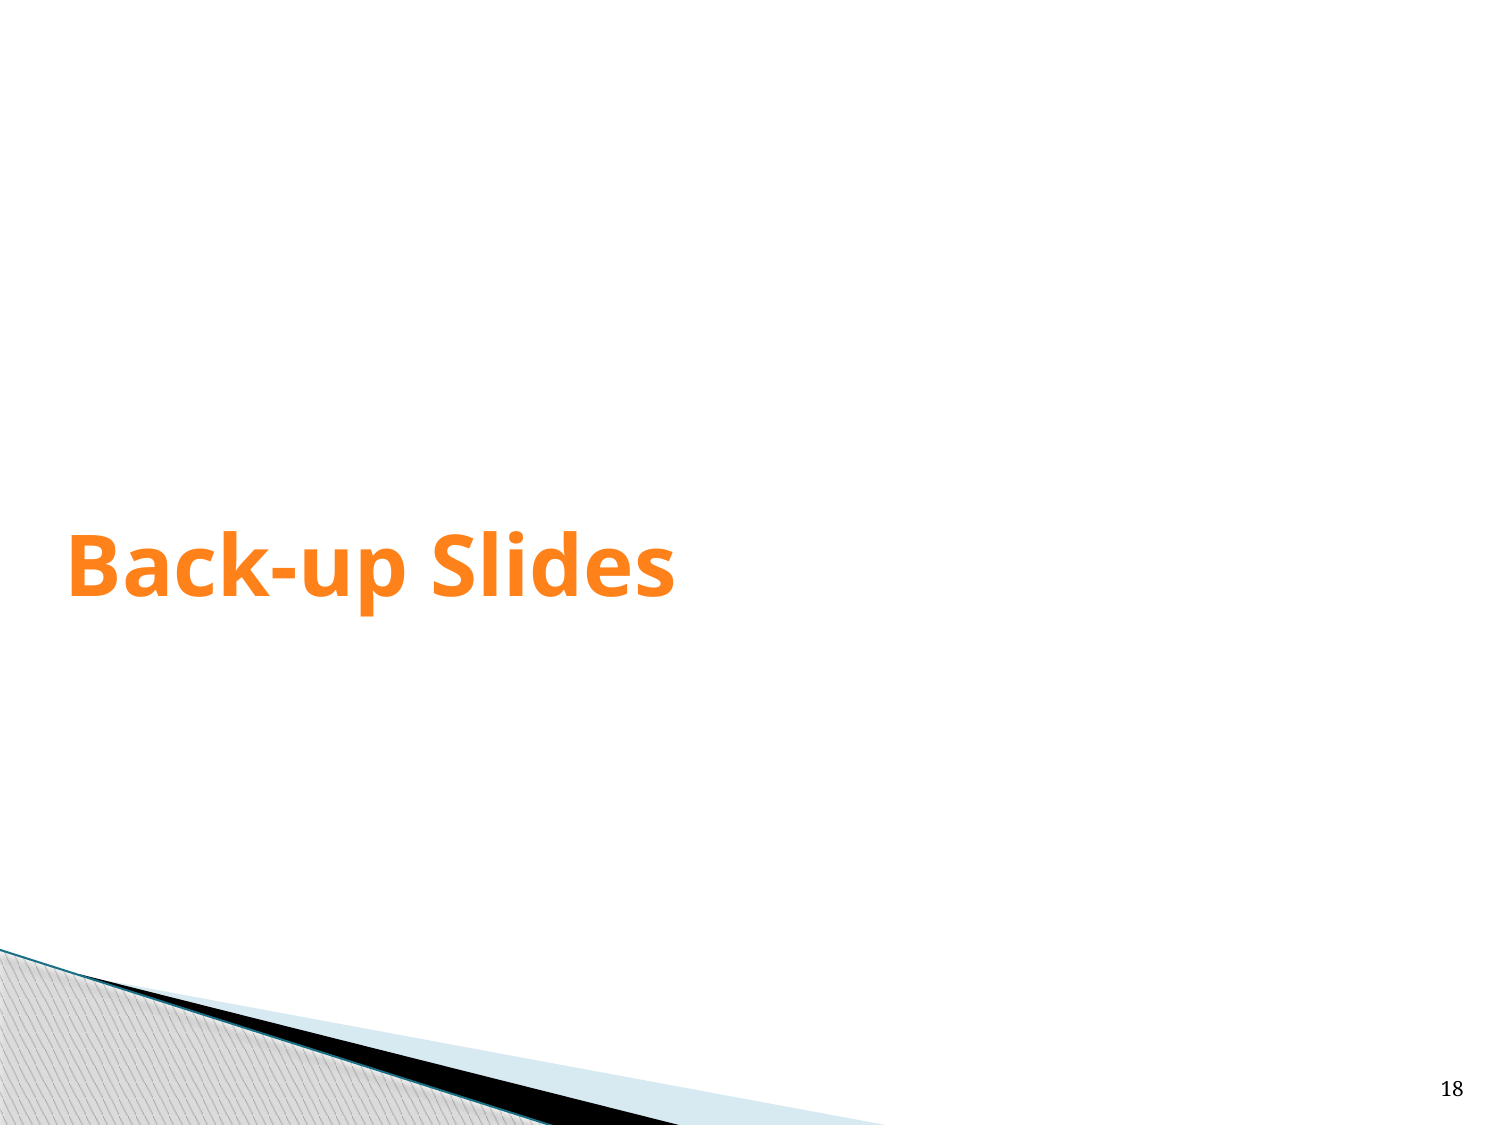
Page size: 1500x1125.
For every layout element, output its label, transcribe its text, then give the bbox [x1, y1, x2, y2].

slide_number 18 [1418, 1051, 1479, 1112]
title Back-up Slides [50, 291, 1450, 834]
